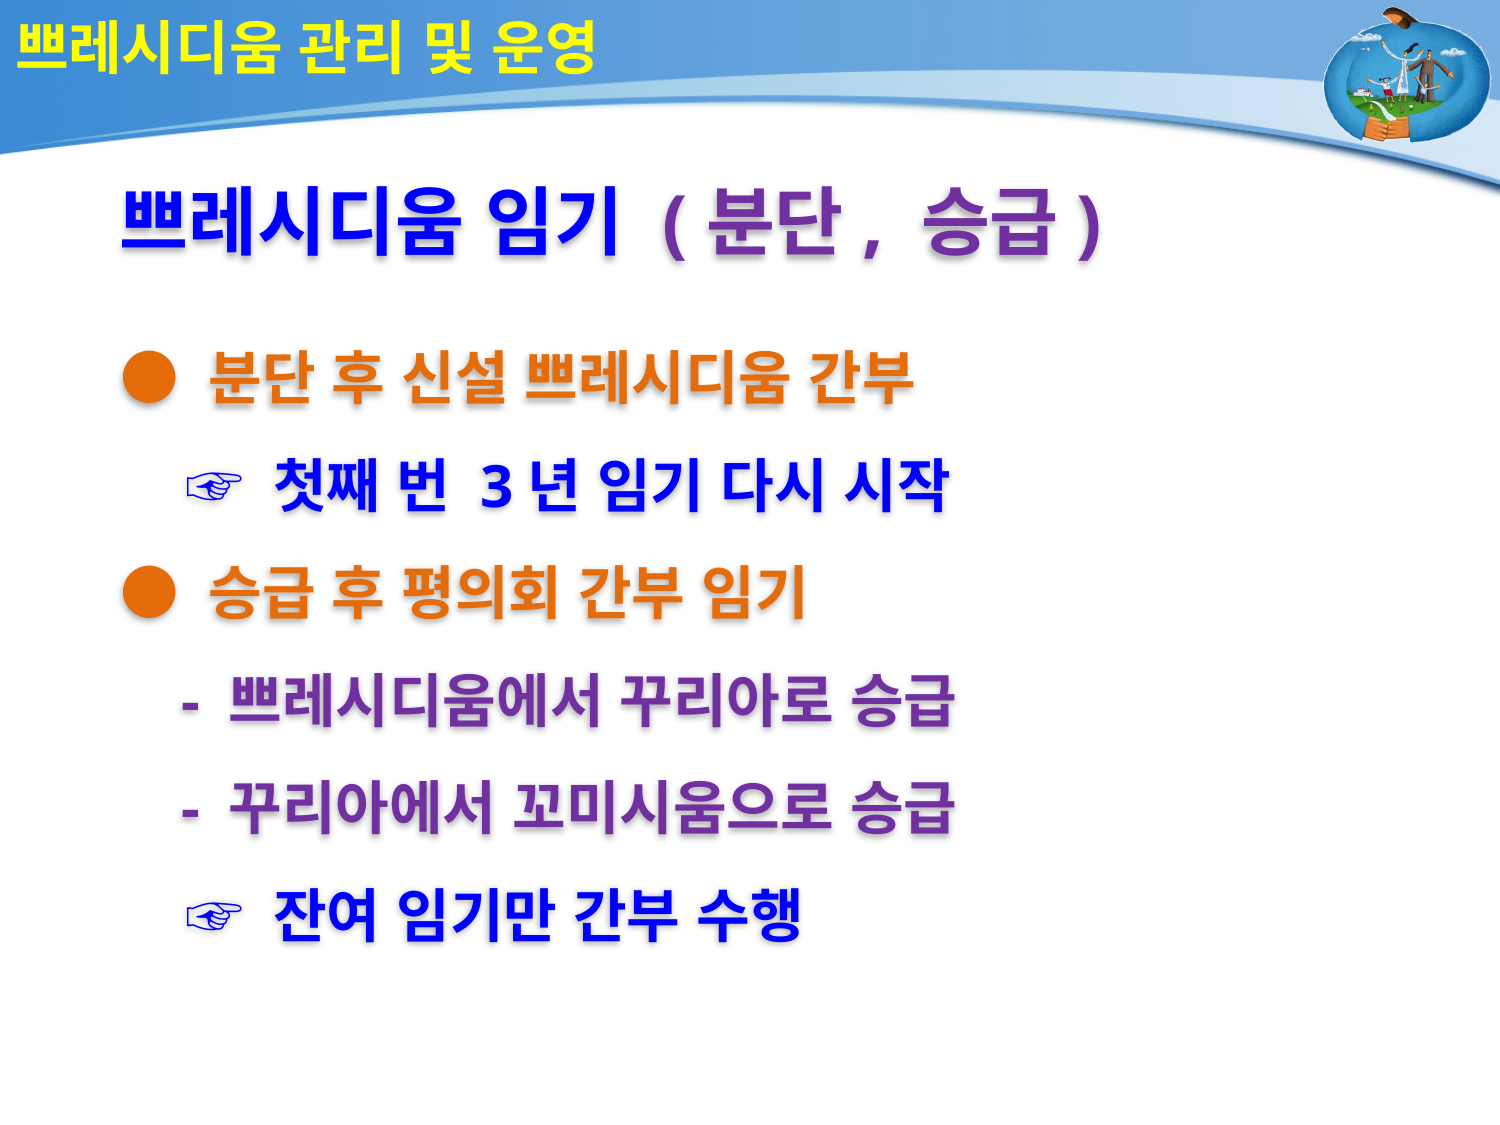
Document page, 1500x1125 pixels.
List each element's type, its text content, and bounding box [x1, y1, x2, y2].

text_box ● 분단 후 신설 쁘레시디움 간부 ☞ 첫째 번 3년 임기 다시 시작 ● 승급 후 평의회 간부 임기 - 쁘레시디움에서 꾸리아로 승급 - 꾸리아에서 꼬미시움으로 승급 ☞ 잔여 임기만 간부 수행 [100, 278, 1483, 1012]
title 쁘레시디움 관리 및 운영 [0, 0, 1351, 93]
text_box 쁘레시디움 임기 (분단, 승급) [100, 172, 1188, 268]
picture [0, 0, 1500, 197]
